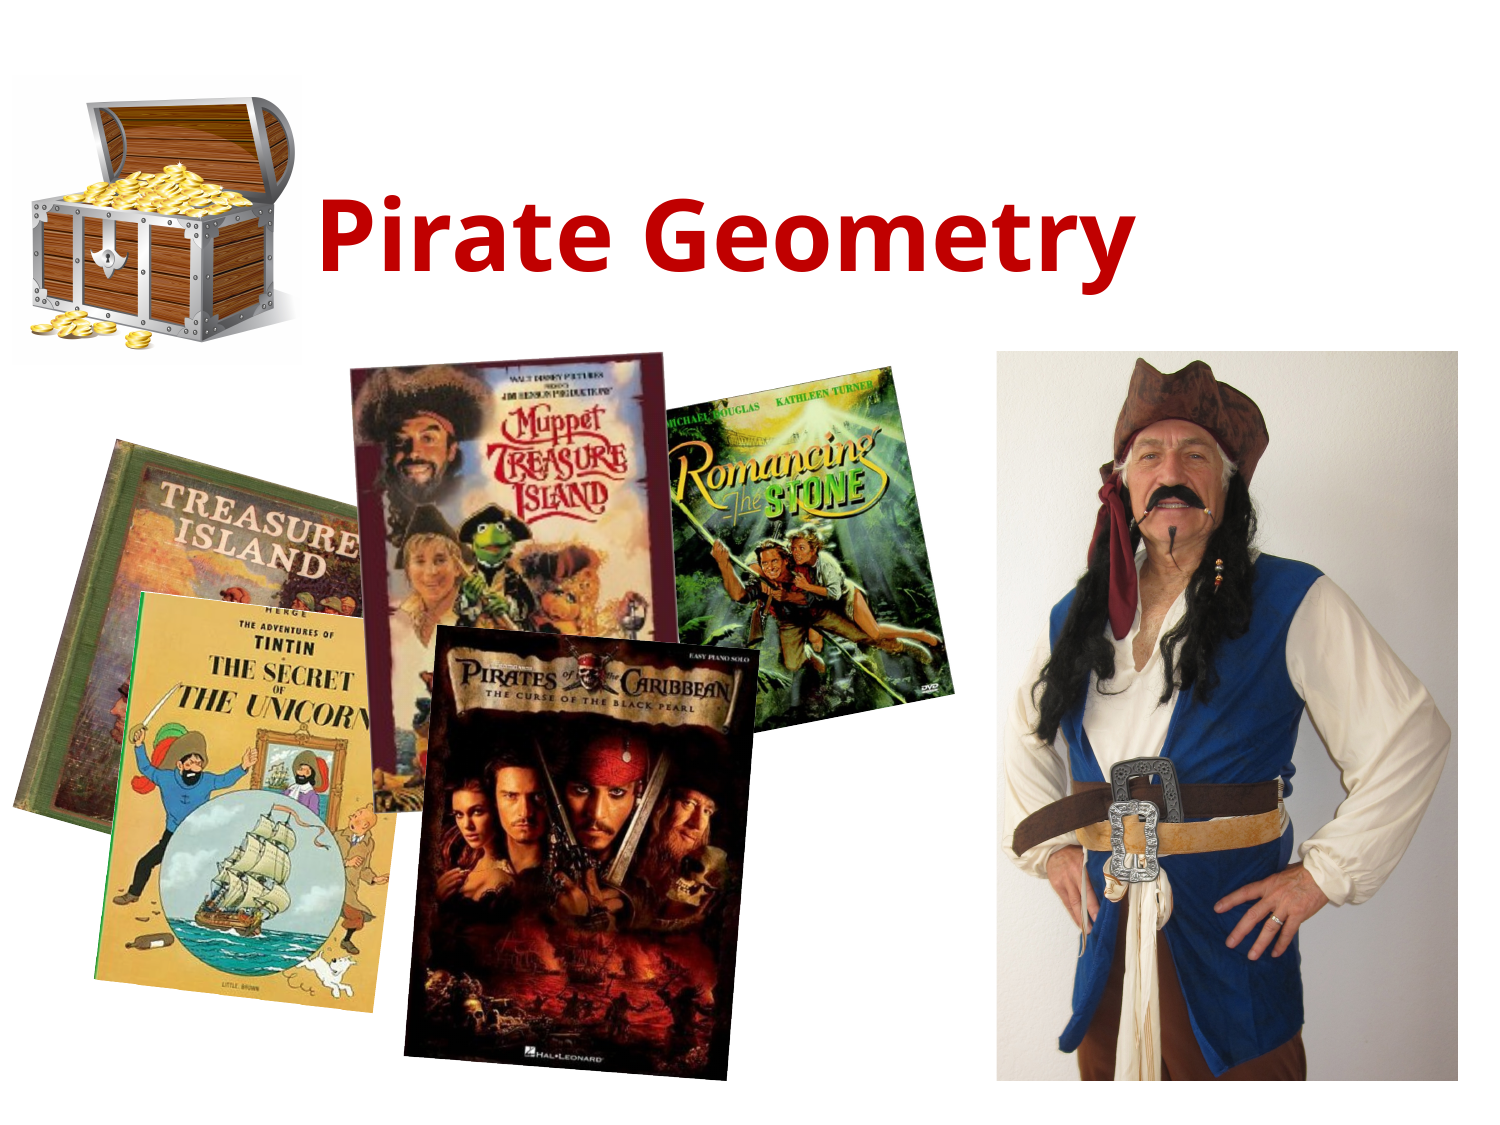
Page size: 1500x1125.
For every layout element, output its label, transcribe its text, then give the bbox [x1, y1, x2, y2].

picture [996, 351, 1459, 1081]
picture [12, 75, 303, 366]
picture [12, 352, 957, 1081]
text_box Pirate Geometry [306, 187, 1375, 300]
